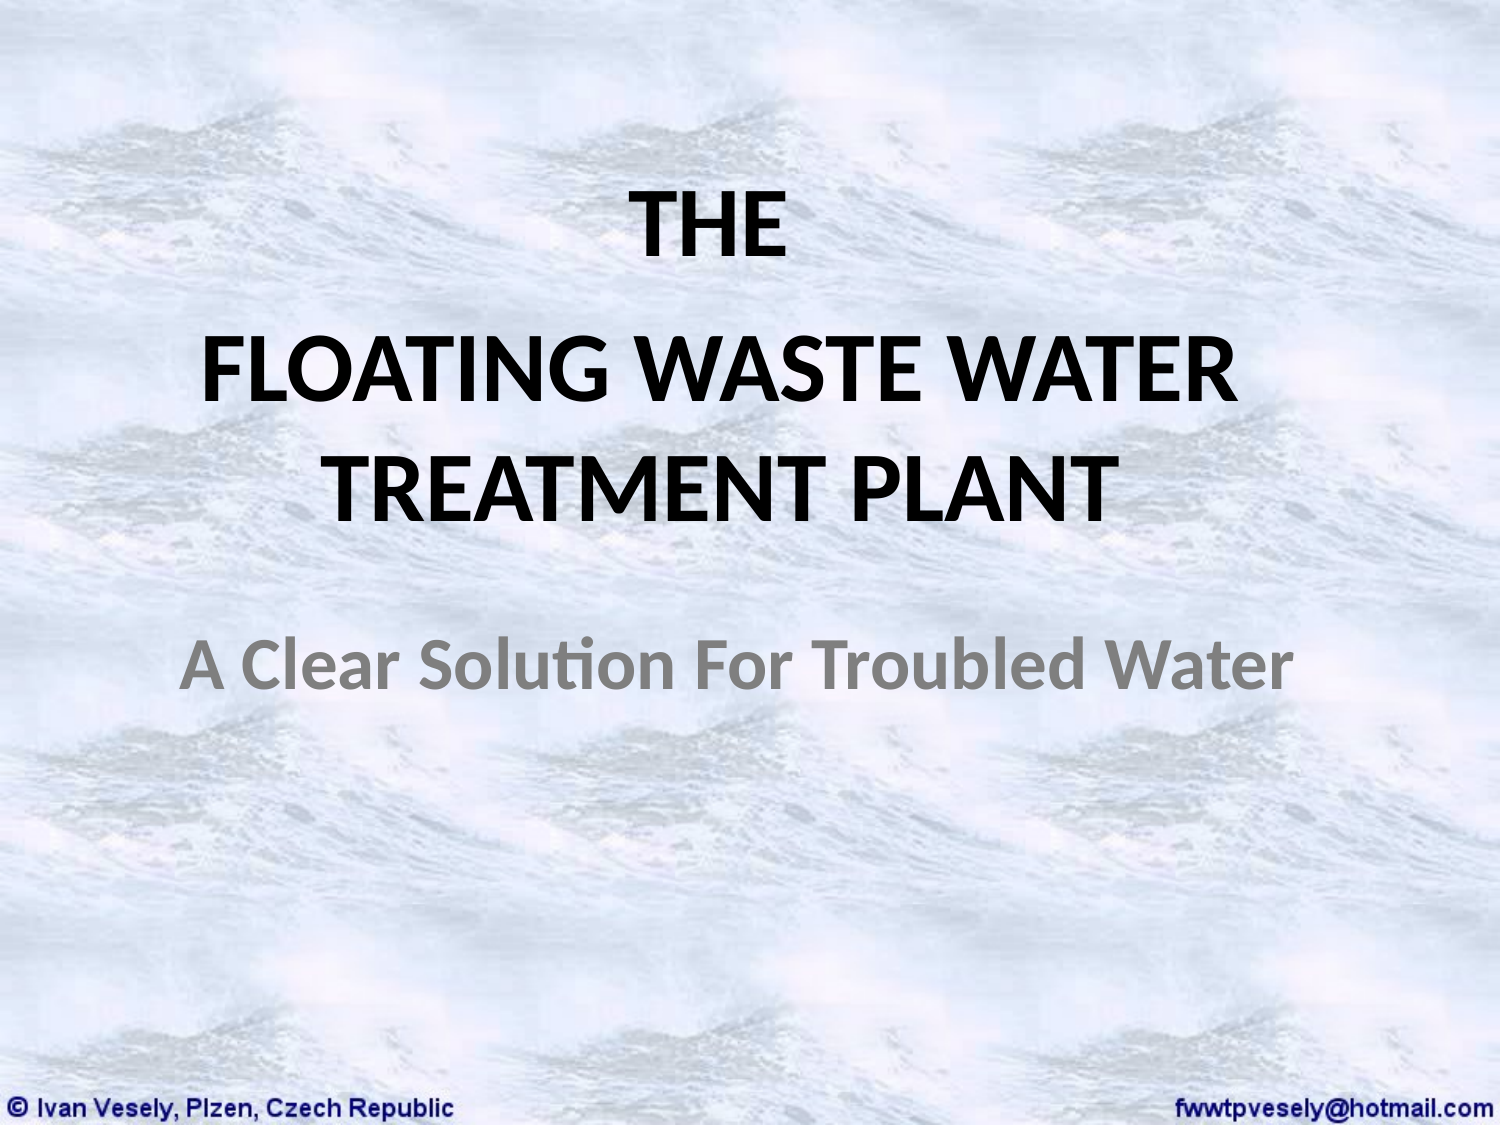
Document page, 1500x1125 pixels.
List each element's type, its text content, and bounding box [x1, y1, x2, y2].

picture [0, 0, 1500, 1125]
text_box THE FLOATING WASTE WATER TREATMENT PLANT [41, 148, 1400, 563]
text_box A Clear Solution For Troubled Water [53, 538, 1424, 780]
